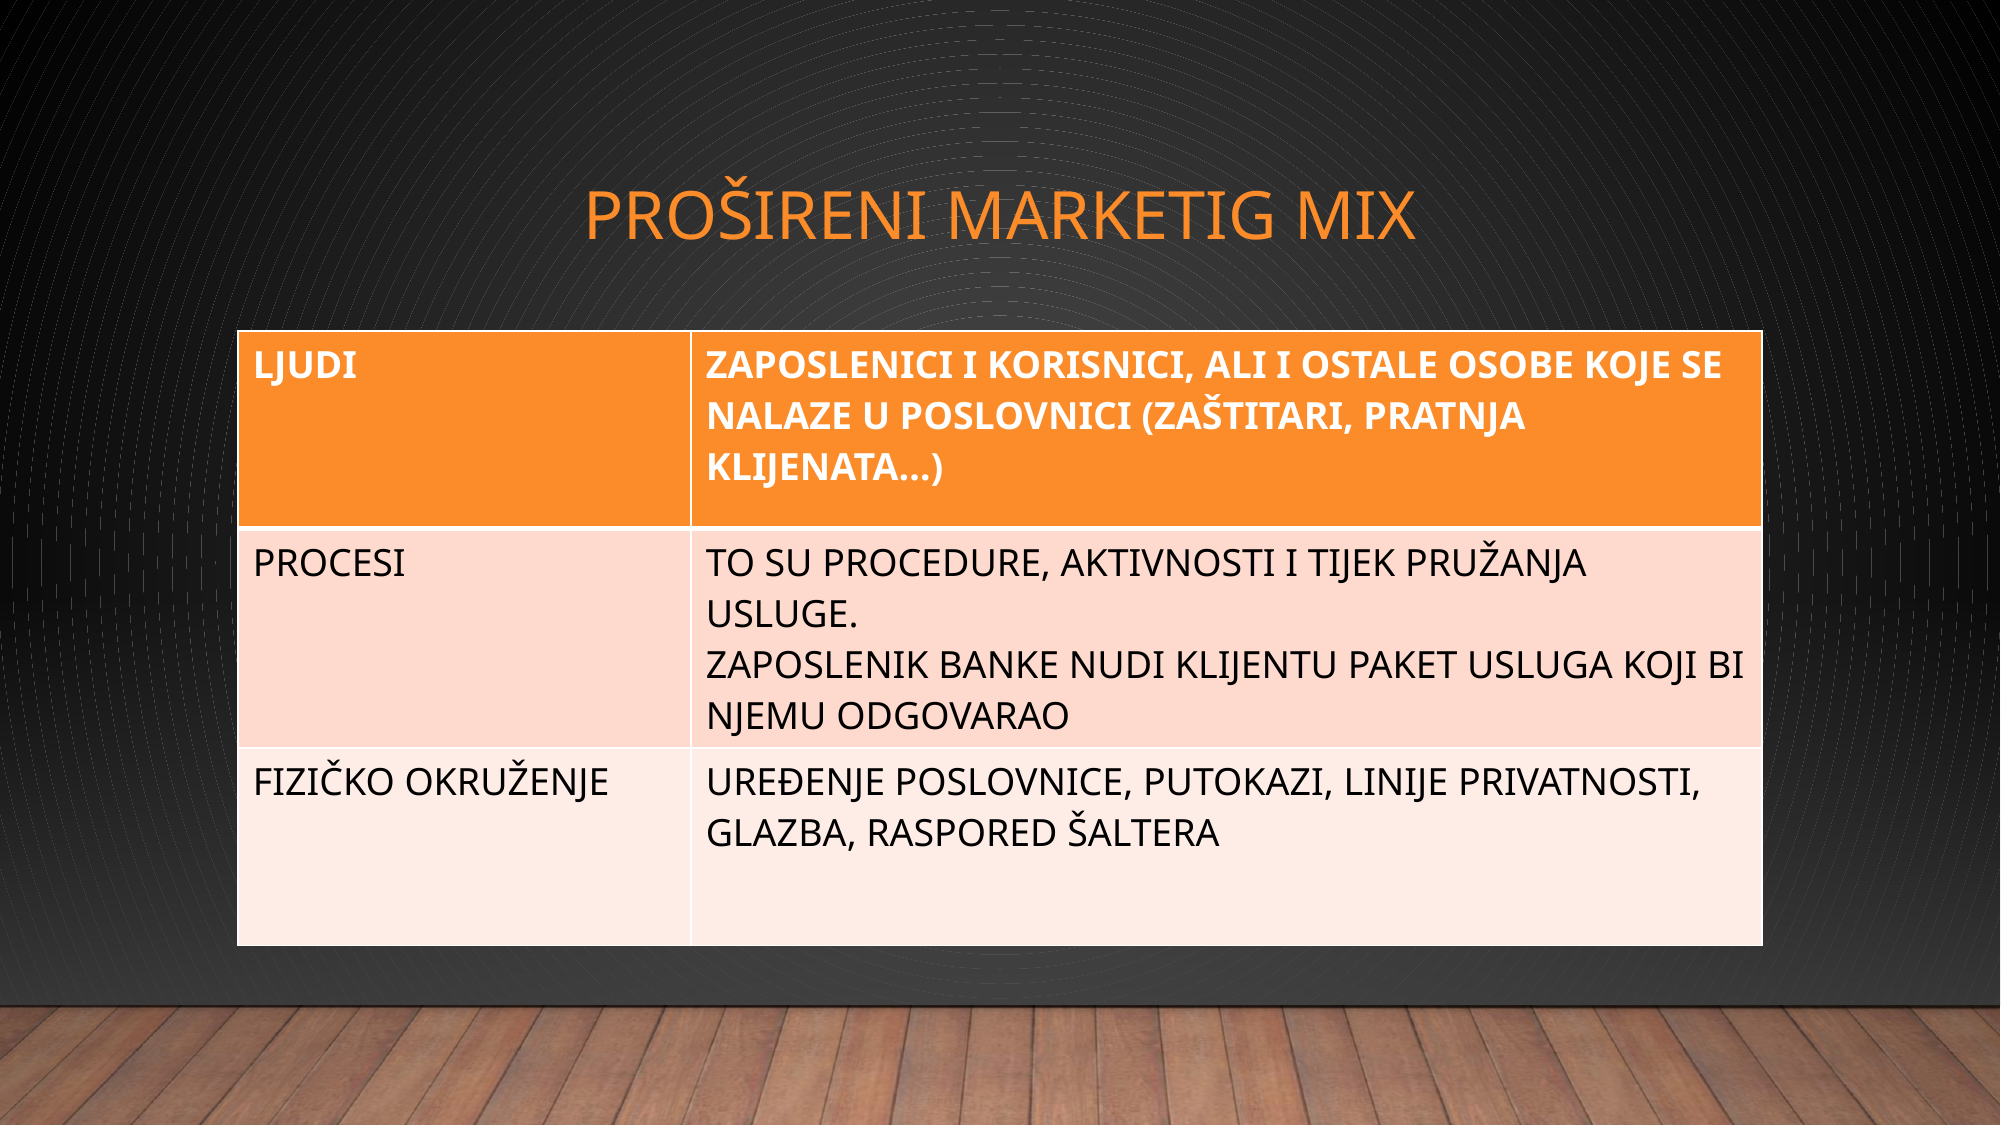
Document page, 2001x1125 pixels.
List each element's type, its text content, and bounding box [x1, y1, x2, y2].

table_cell TO SU PROCEDURE, AKTIVNOSTI I TIJEK PRUŽANJA USLUGE. ZAPOSLENIK BANKE NUDI KLIJENTU PAKET USLUGA KOJI BI NJEMU ODGOVARAO [692, 531, 1761, 747]
table_header ZAPOSLENICI I KORISNICI, ALI I OSTALE OSOBE KOJE SE NALAZE U POSLOVNICI (ZAŠTITARI, PRATNJA KLIJENATA…) [692, 332, 1761, 526]
table_header LJUDI [239, 332, 690, 526]
table_cell UREĐENJE POSLOVNICE, PUTOKAZI, LINIJE PRIVATNOSTI, GLAZBA, RASPORED ŠALTERA [692, 749, 1761, 945]
table_cell PROCESI [239, 531, 690, 747]
table_cell FIZIČKO OKRUŽENJE [239, 749, 690, 945]
title PROŠIRENI MARKETIG MIX [238, 131, 1763, 305]
picture [0, 1005, 2000, 1125]
